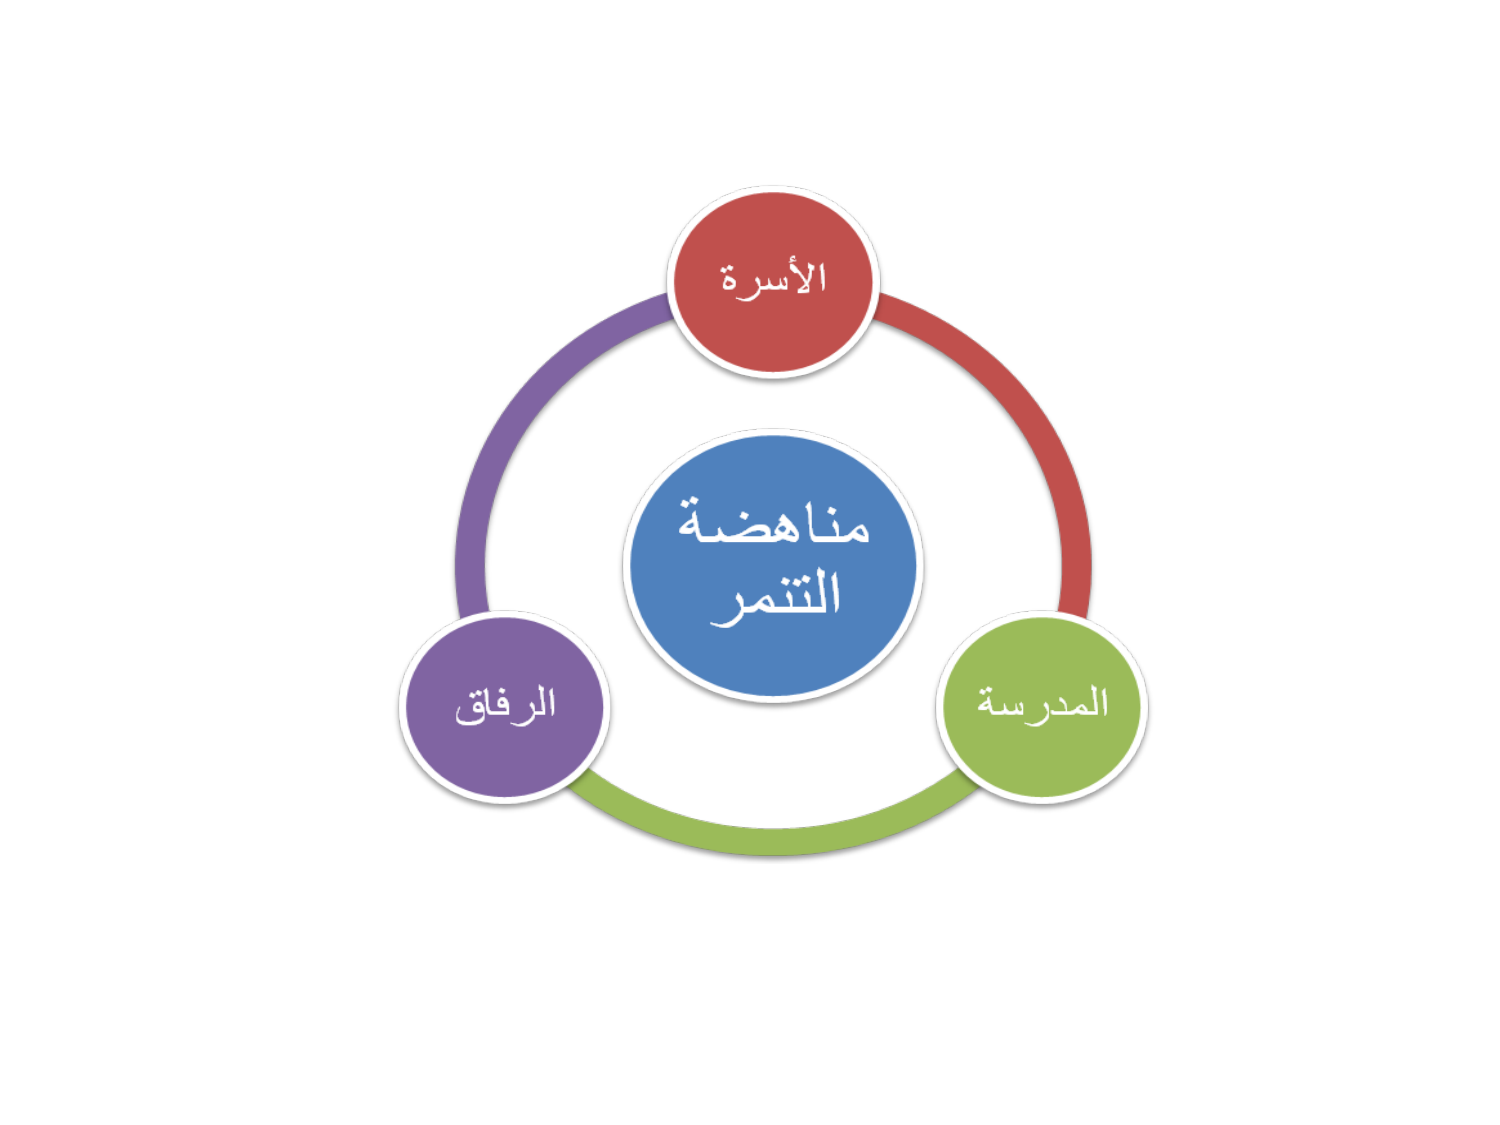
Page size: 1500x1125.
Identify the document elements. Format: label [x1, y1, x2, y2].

picture [194, 184, 1353, 894]
